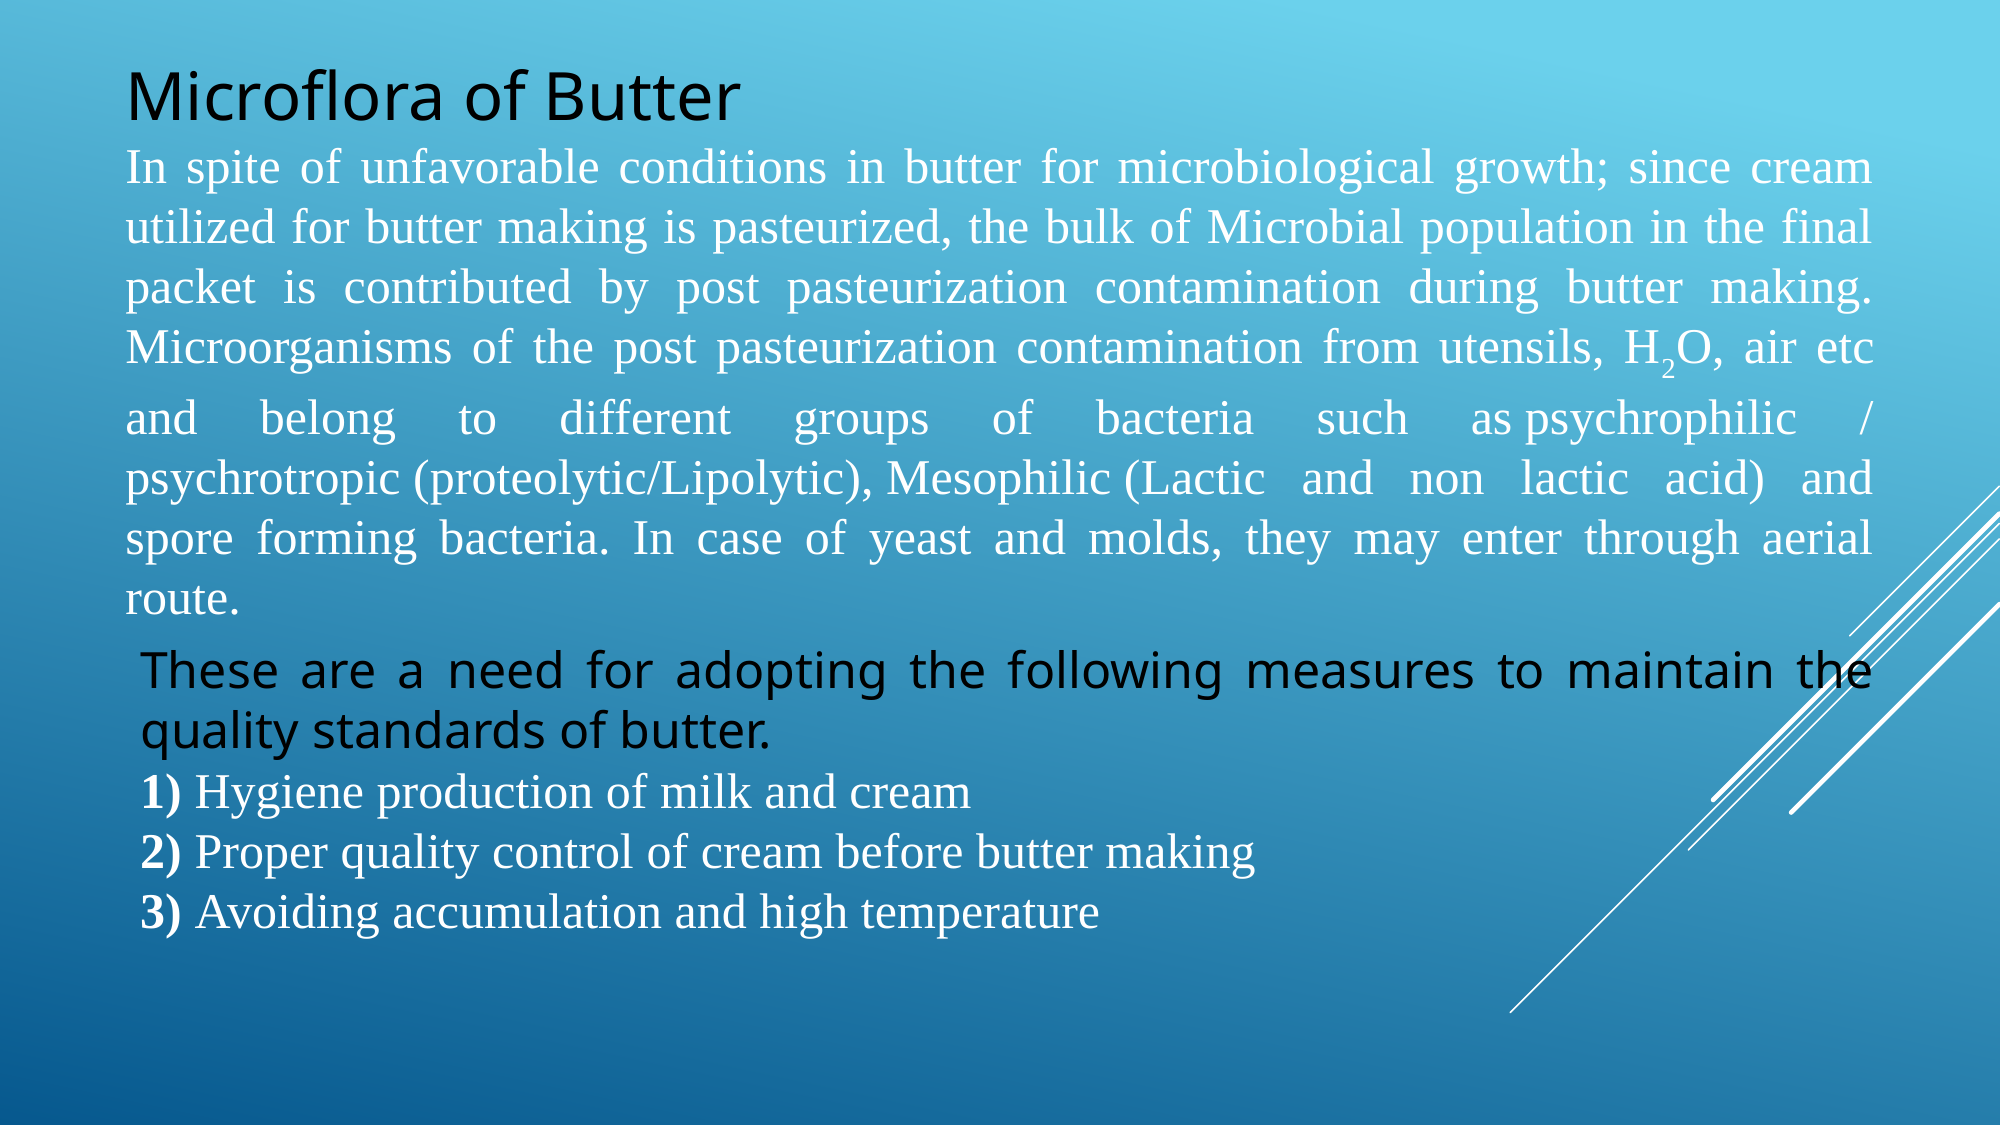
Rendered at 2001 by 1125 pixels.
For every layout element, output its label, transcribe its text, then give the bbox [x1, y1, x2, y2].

text_box These are a need for adopting the following measures to maintain the quality standards of butter. 1) Hygiene production of milk and cream 2) Proper quality control of cream before butter making 3) Avoiding accumulation and high temperature [125, 631, 1890, 947]
text_box Microflora of Butter In spite of unfavorable conditions in butter for microbiological growth; since cream utilized for butter making is pasteurized, the bulk of Microbial population in the final packet is contributed by post pasteurization contamination during butter making. Microorganisms of the post pasteurization contamination from utensils, H2O, air etc and belong to different groups of bacteria such as psychrophilic / psychrotropic (proteolytic/Lipolytic), Mesophilic (Lactic and non lactic acid) and spore forming bacteria. In case of yeast and molds, they may enter through aerial route. [110, 46, 1890, 632]
